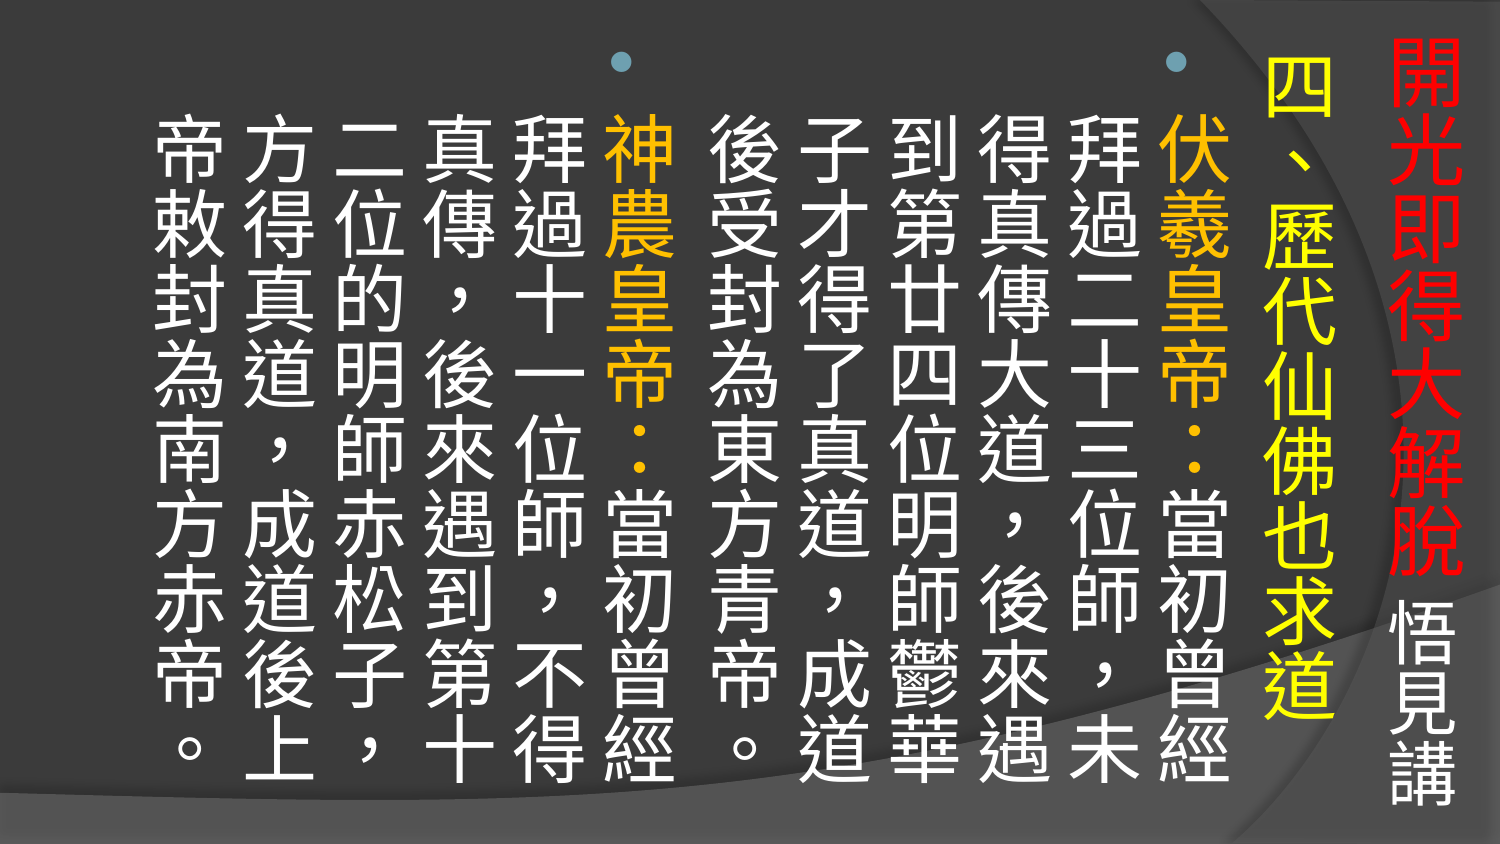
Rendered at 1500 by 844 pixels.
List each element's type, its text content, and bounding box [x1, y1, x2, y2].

title 開光即得大解脫 悟見講 [1364, 21, 1483, 820]
list 四、歷代仙佛也求道 伏羲皇帝：當初曾經拜過二十三位師，未得真傳大道，後來遇到第廿四位明師鬱華子才得了真道，成道後受封為東方青帝。 神農皇帝：當初曾經拜過十一位師，不得真傳，後來遇到第十二位的明師赤松子，方得真道，成道後上帝敕封為南方赤帝。 [29, 27, 1365, 820]
